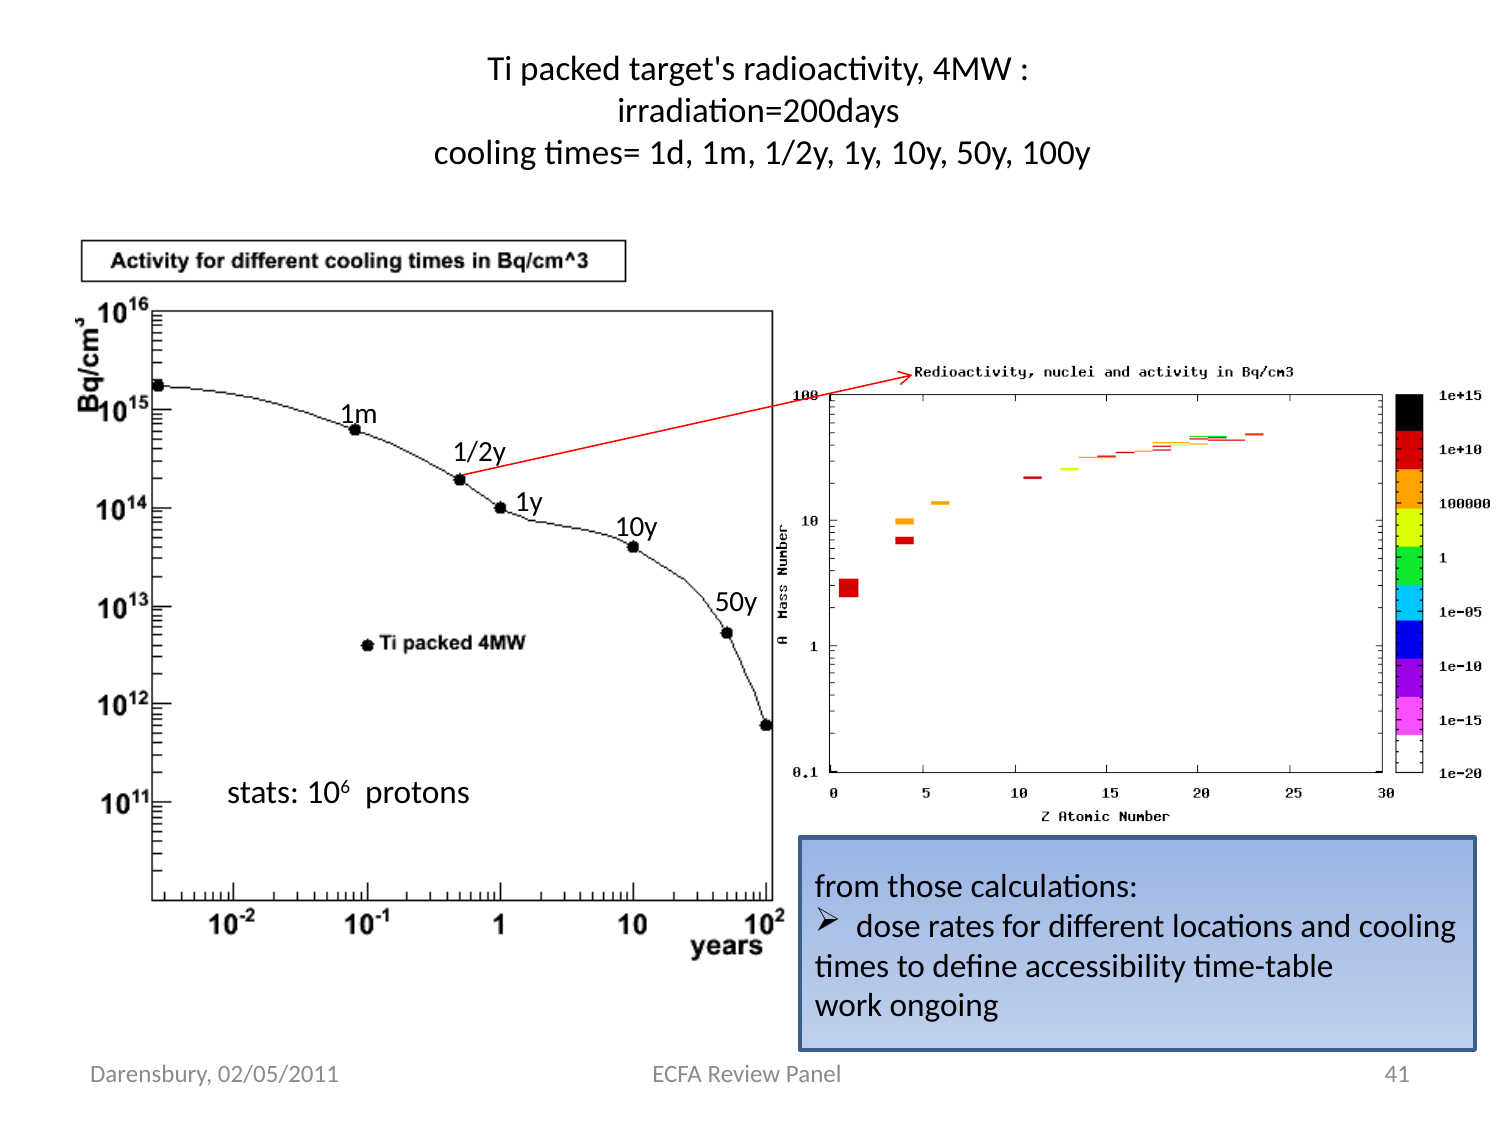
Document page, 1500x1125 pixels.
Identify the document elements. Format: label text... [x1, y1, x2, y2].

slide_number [75, 1042, 425, 1103]
footer ECFA Review Panel [512, 1042, 988, 1103]
title Ti packed target's radioactivity, 4MW : irradiation=200days cooling times= 1d, 1m, 1/2y, 1y, 10y, 50y, 100y [75, 37, 1450, 180]
picture [74, 237, 1500, 976]
slide_number 41 [1074, 1052, 1425, 1103]
text_box from those calculations: dose rates for different locations and cooling times to define accessibility time-table work ongoing [798, 887, 1477, 1052]
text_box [462, 374, 913, 476]
